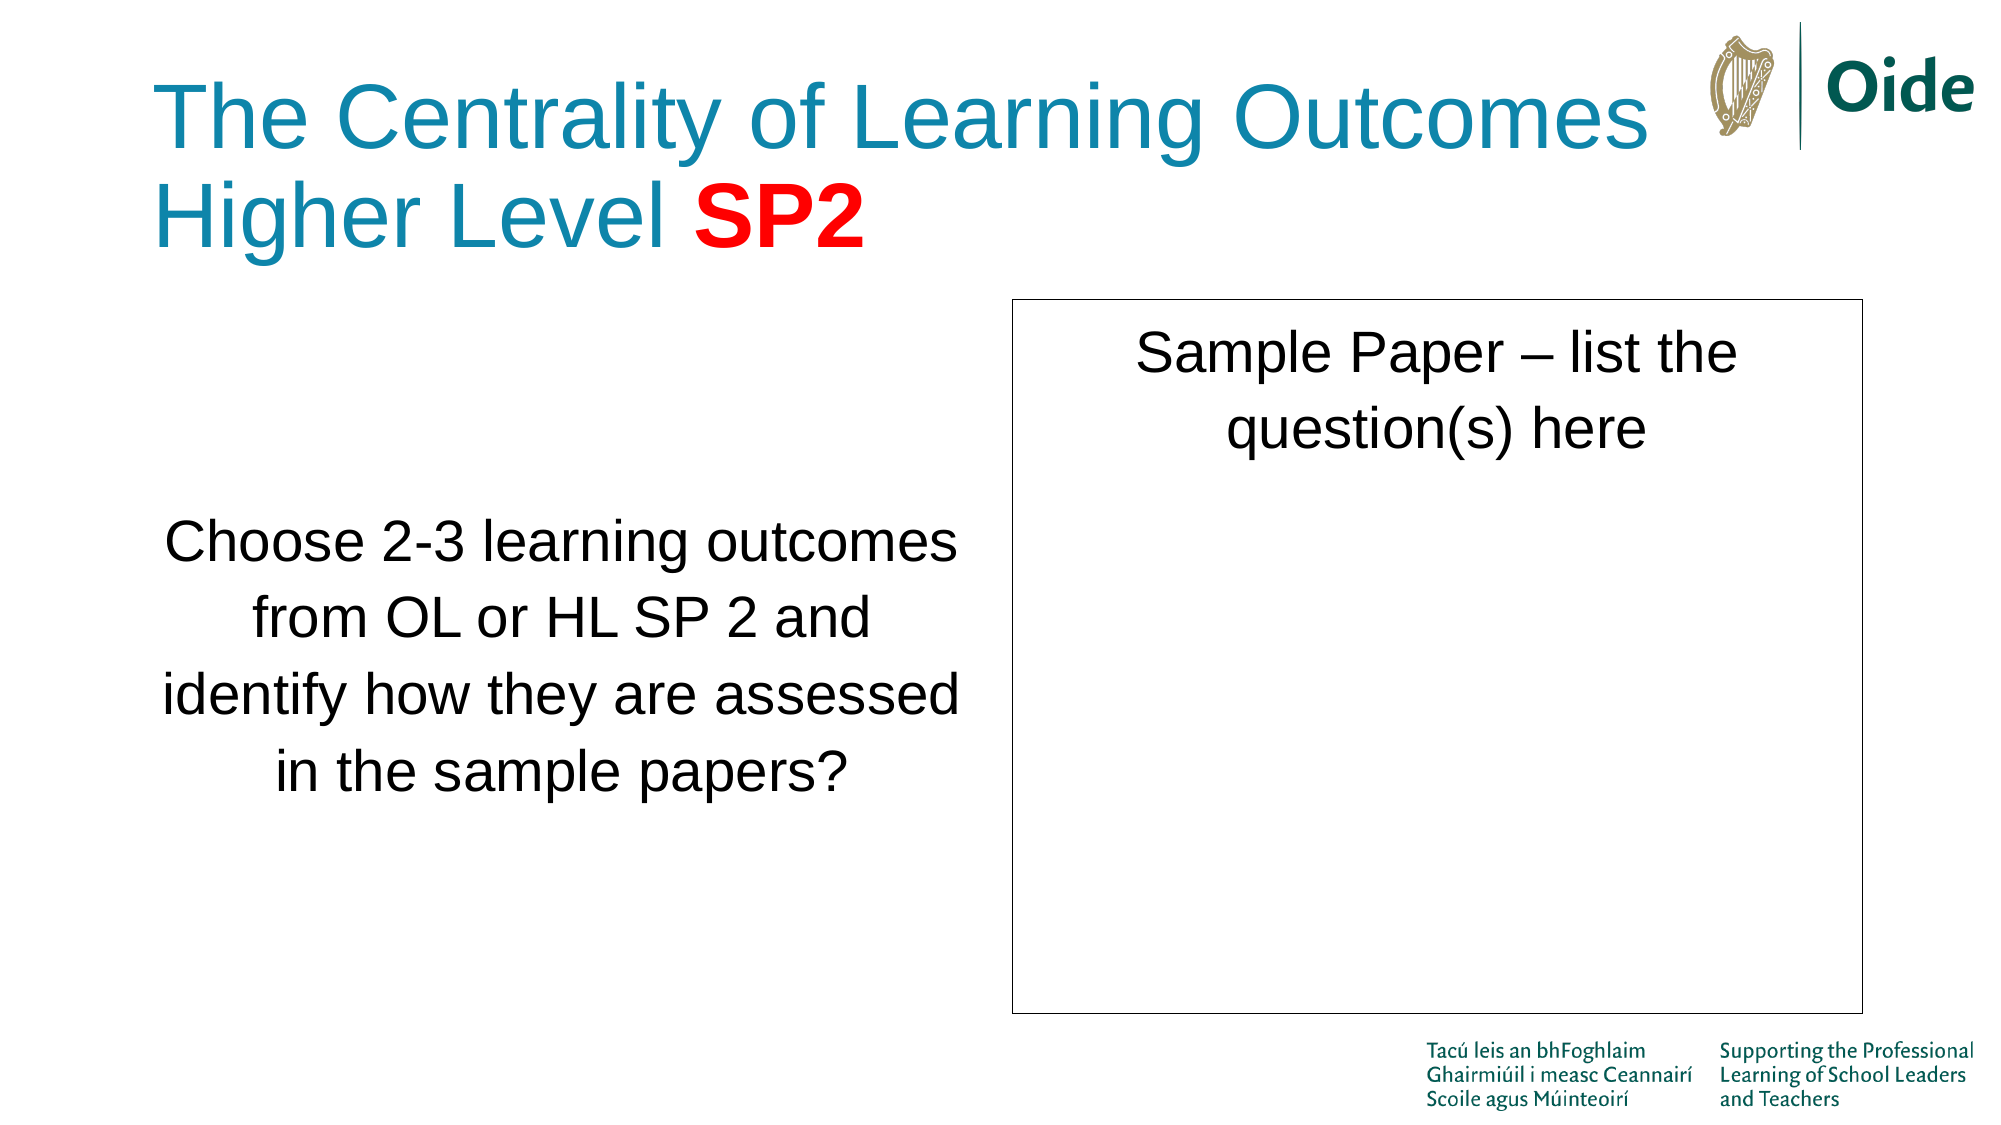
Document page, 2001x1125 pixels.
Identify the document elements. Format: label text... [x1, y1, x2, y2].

picture [1710, 22, 1974, 150]
list Choose 2-3 learning outcomes from OL or HL SP 2 and identify how they are assessed in the sample papers? [137, 488, 988, 825]
picture [1426, 1041, 1973, 1111]
list Sample Paper – list the question(s) here [1012, 299, 1863, 1014]
title The Centrality of Learning Outcomes Higher Level SP2 [137, 59, 1863, 278]
